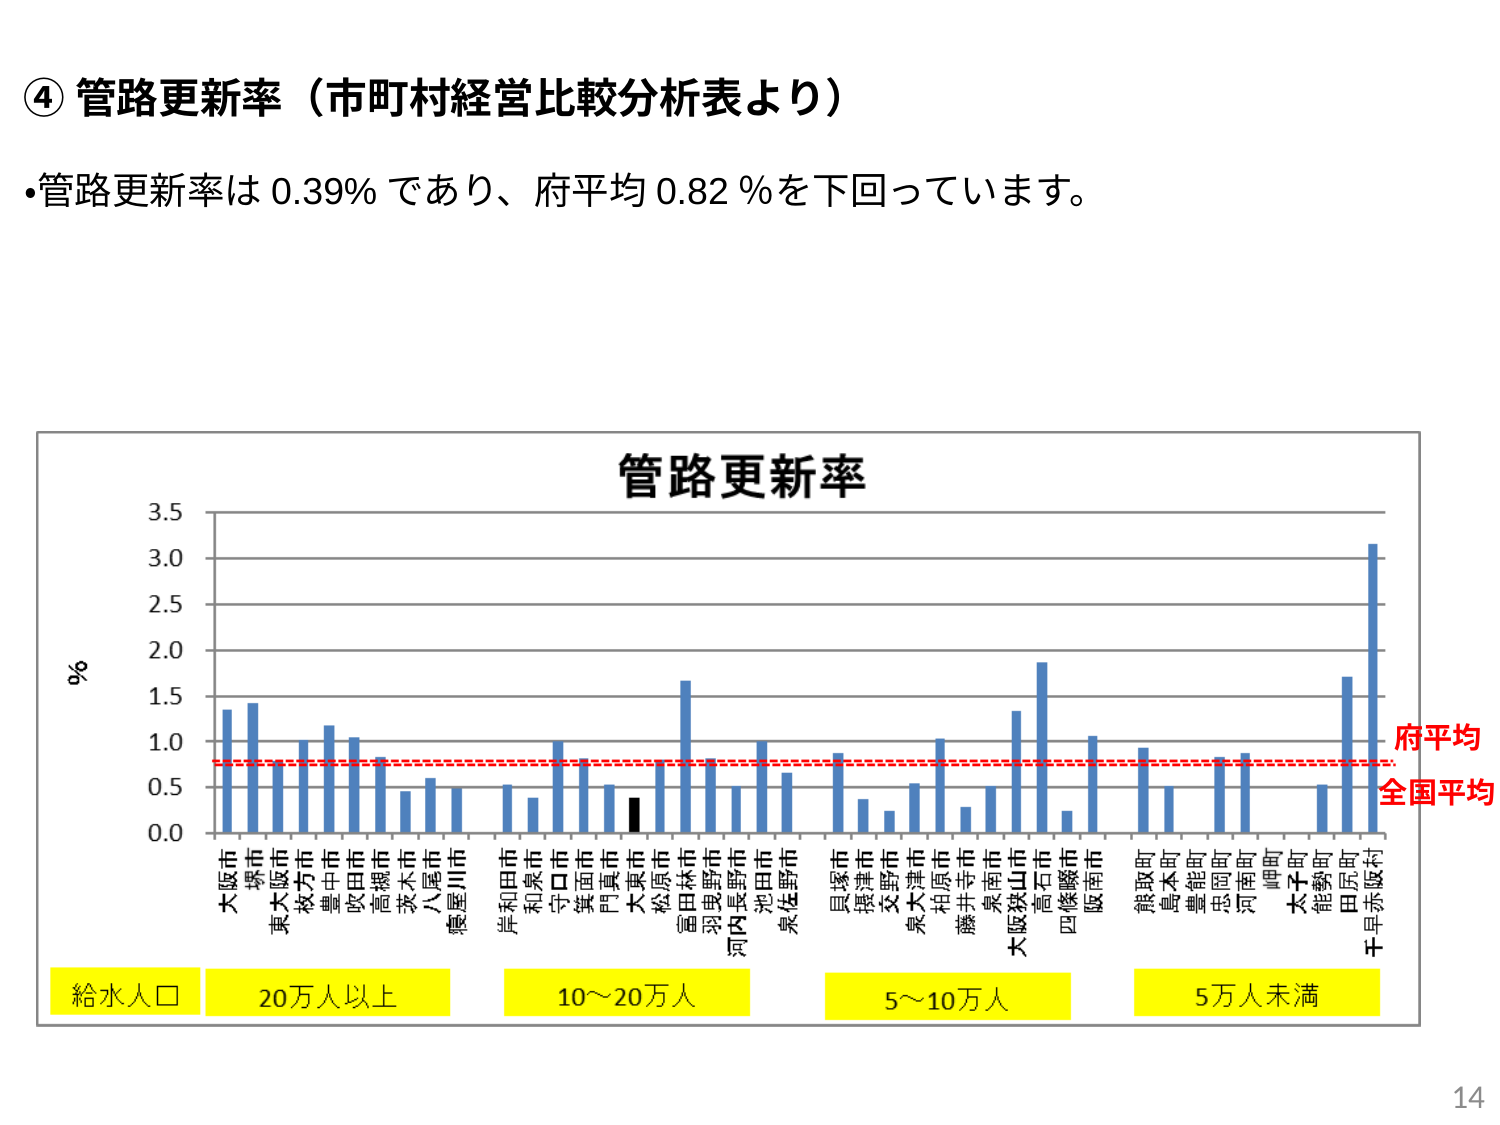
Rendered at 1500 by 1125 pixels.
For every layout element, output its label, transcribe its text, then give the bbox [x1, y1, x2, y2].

slide_number 14 [1162, 1065, 1500, 1125]
text_box 全国平均 [1421, 766, 1500, 817]
text_box 府平均 [1421, 712, 1500, 763]
text_box ④管路更新率（市町村経営比較分析表より） ・管路更新率は0.39%であり、府平均0.82％を下回っています。 [0, 64, 1219, 220]
picture [36, 431, 1421, 1032]
